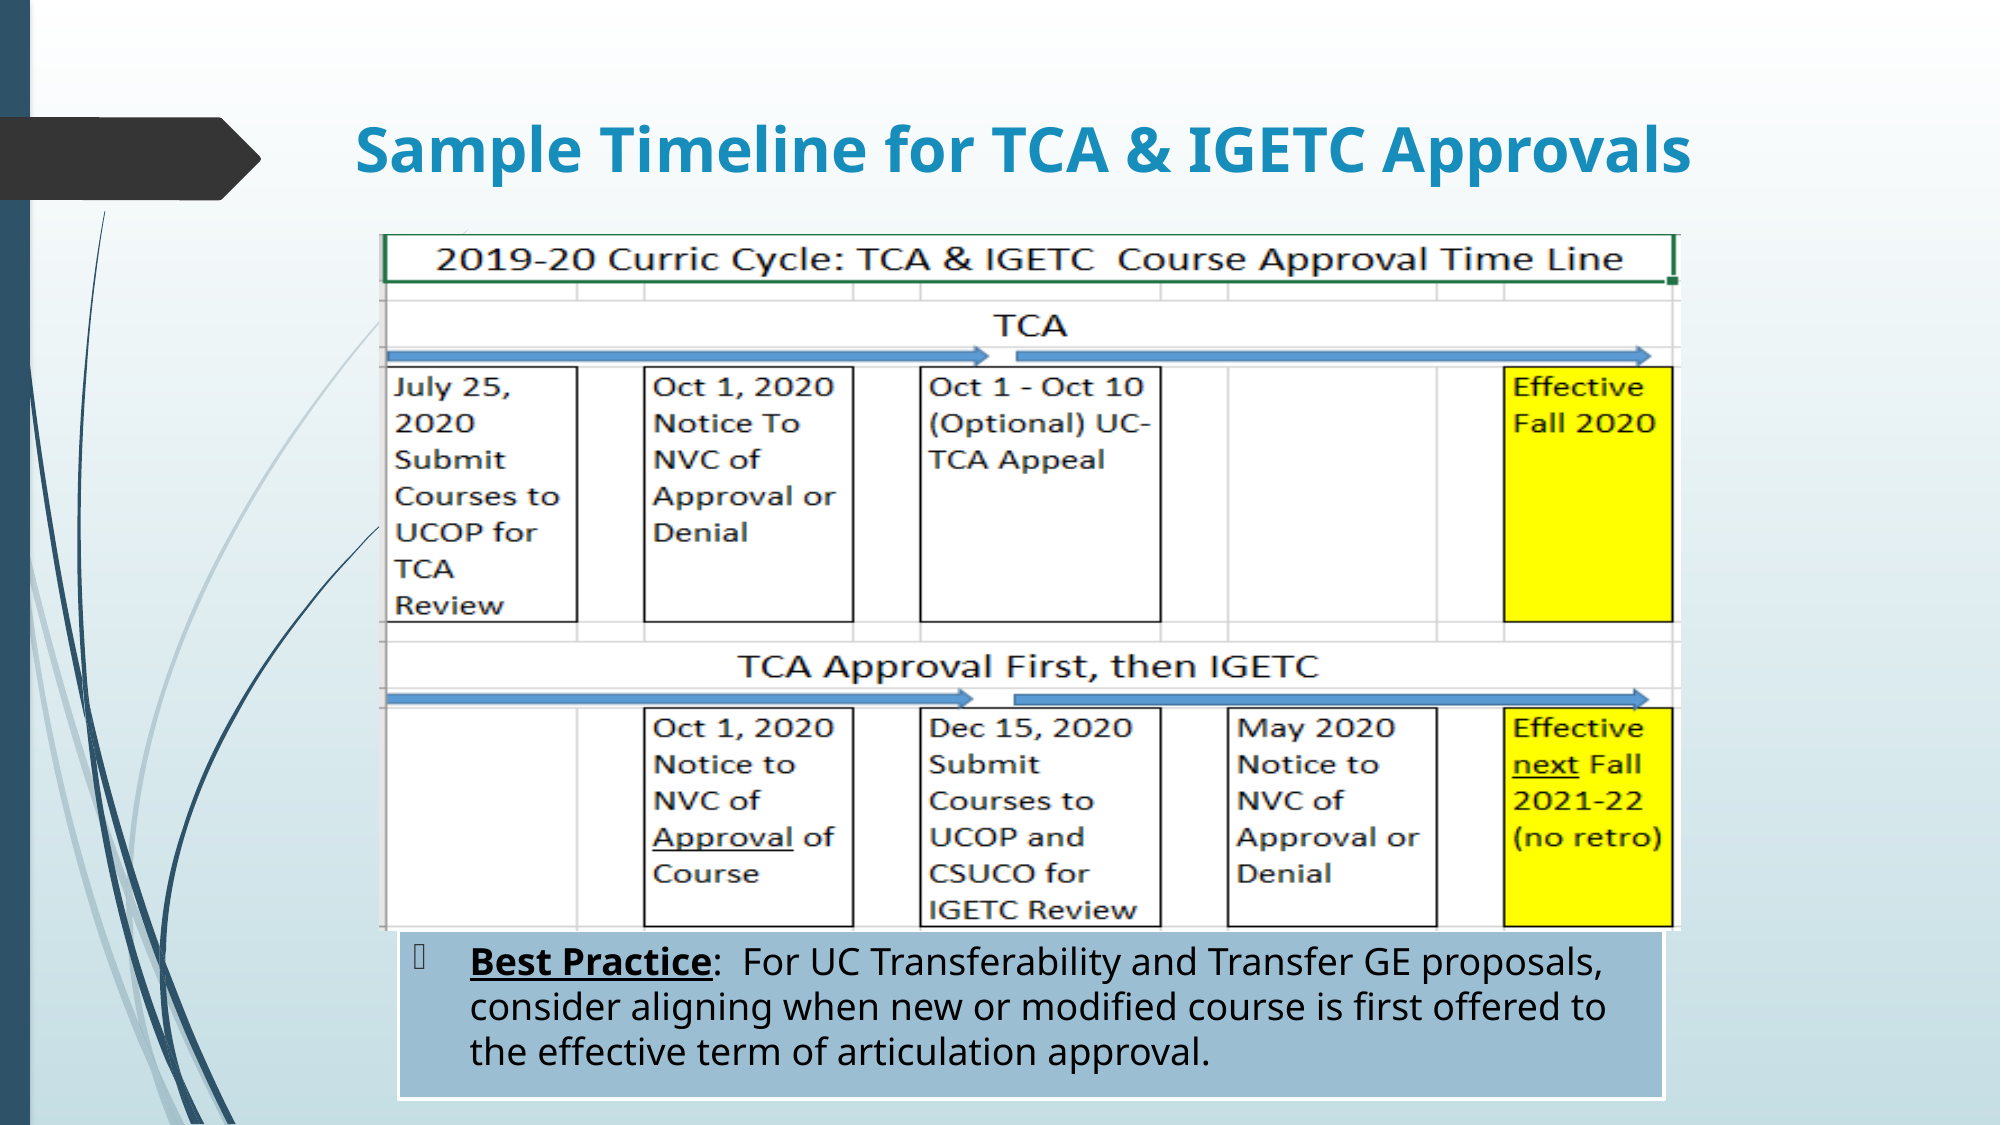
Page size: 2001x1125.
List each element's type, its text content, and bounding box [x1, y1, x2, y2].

title Sample Timeline for TCA & IGETC Approvals [340, 102, 1803, 242]
text_box Best Practice: For UC Transferability and Transfer GE proposals, consider aligning when new or modified course is first offered to the effective term of articulation approval. [397, 938, 1666, 1101]
picture [379, 234, 1681, 931]
